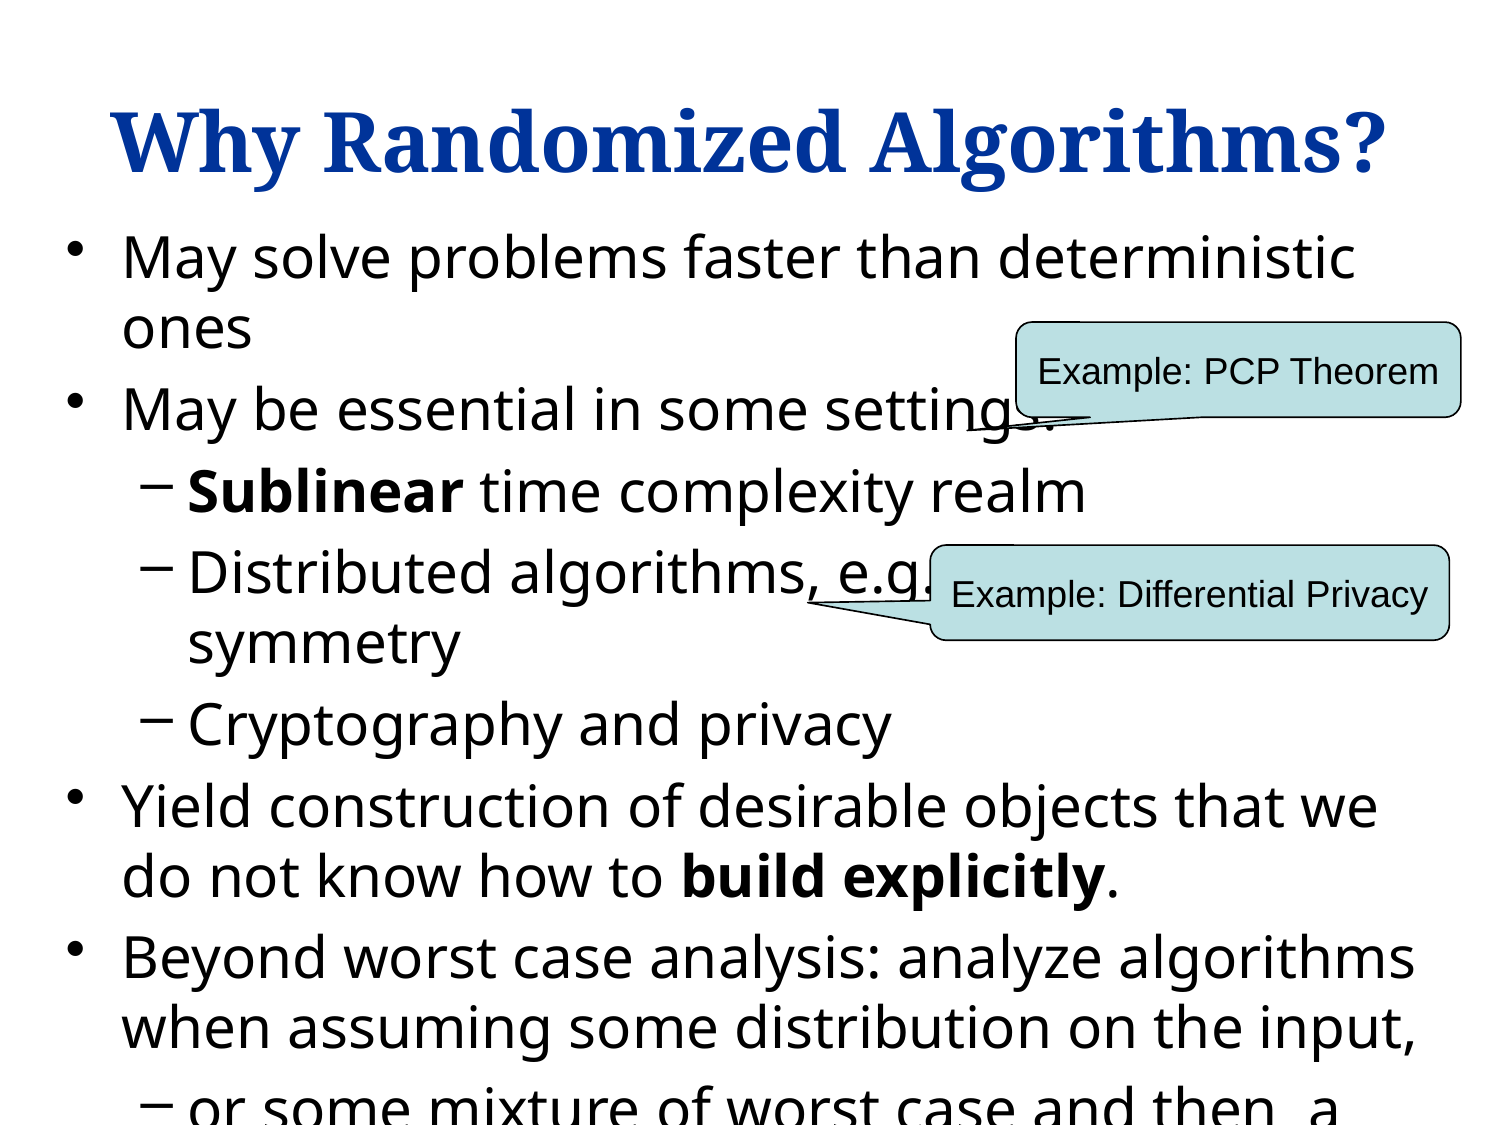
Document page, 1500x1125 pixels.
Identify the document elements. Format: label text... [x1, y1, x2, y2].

text_box Example: Differential Privacy [807, 545, 1450, 641]
text_box Example: PCP Theorem [967, 322, 1461, 431]
list May solve problems faster than deterministic ones May be essential in some settings: Sublinear time complexity realm Distributed algorithms, e.g. for breaking symmetry Cryptography and privacy Yield construction of desirable objects that we do not know how to build explicitly. Beyond worst case analysis: analyze algorithms when assuming some distribution on the input, or some mixture of worst case and then a perturbation of the input (smoothed analysis). [50, 213, 1450, 956]
title Why Randomized Algorithms? [75, 45, 1425, 213]
